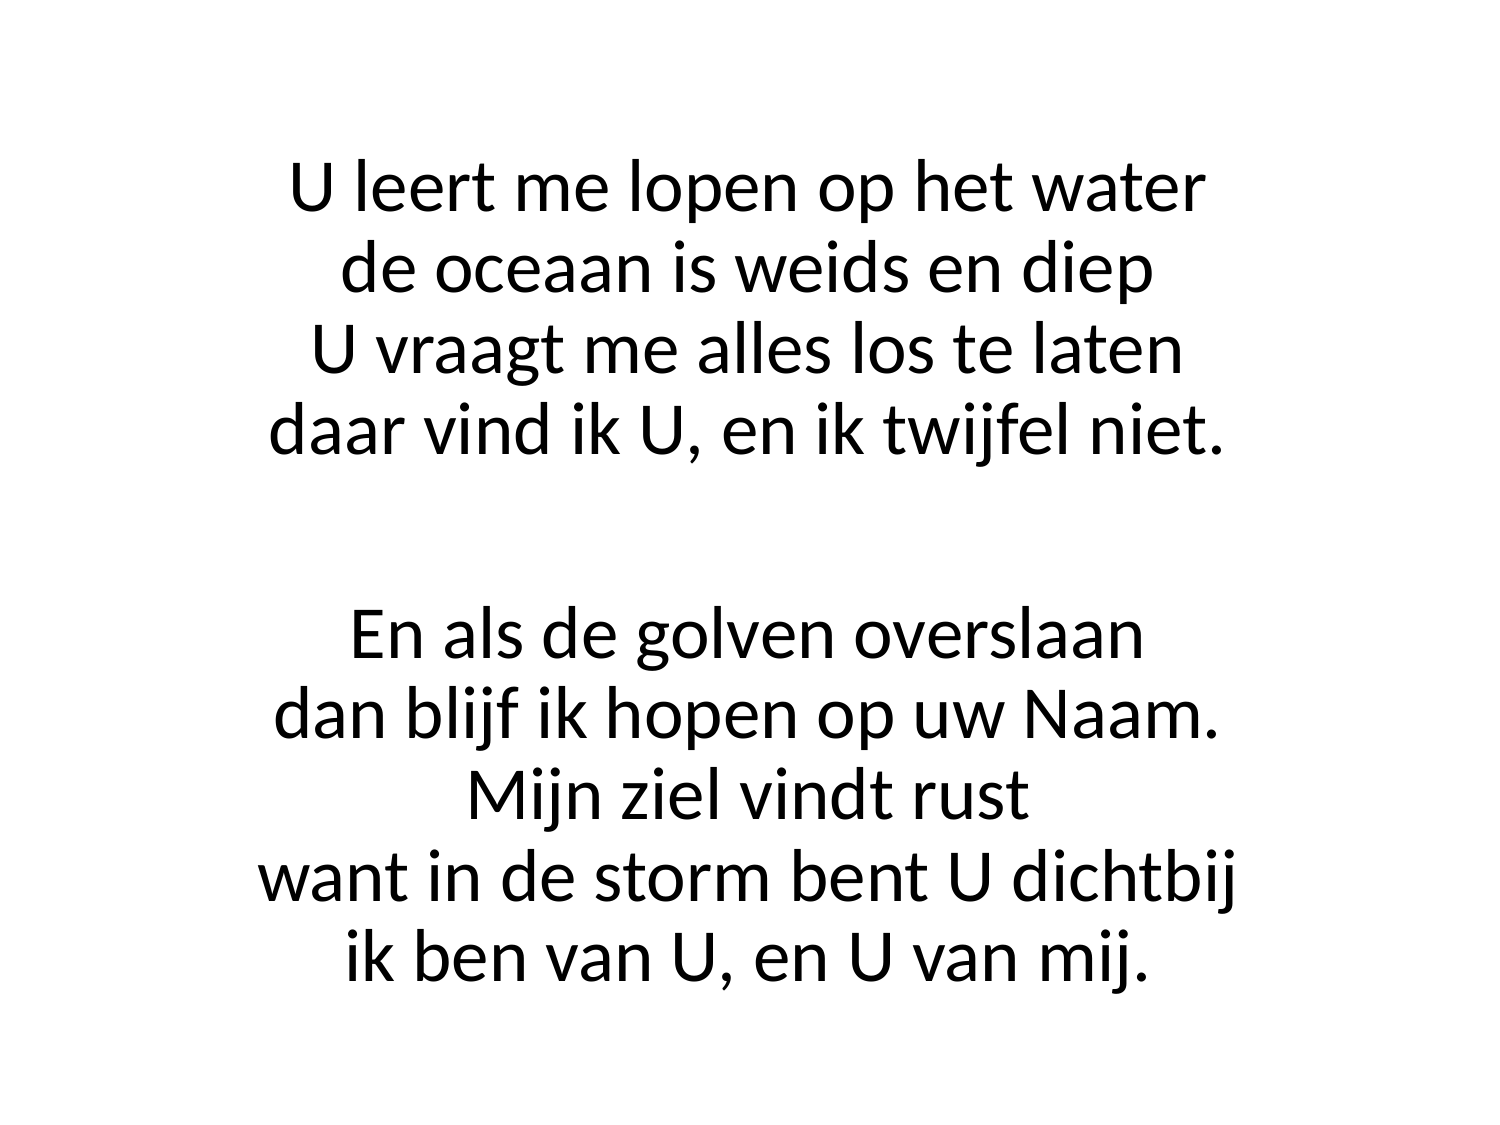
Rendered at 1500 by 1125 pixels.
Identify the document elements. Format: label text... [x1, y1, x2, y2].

list U leert me lopen op het water de oceaan is weids en diep U vraagt me alles los te laten daar vind ik U, en ik twijfel niet. En als de golven overslaan dan blijf ik hopen op uw Naam. Mijn ziel vindt rust want in de storm bent U dichtbij ik ben van U, en U van mij. [101, 139, 1396, 986]
